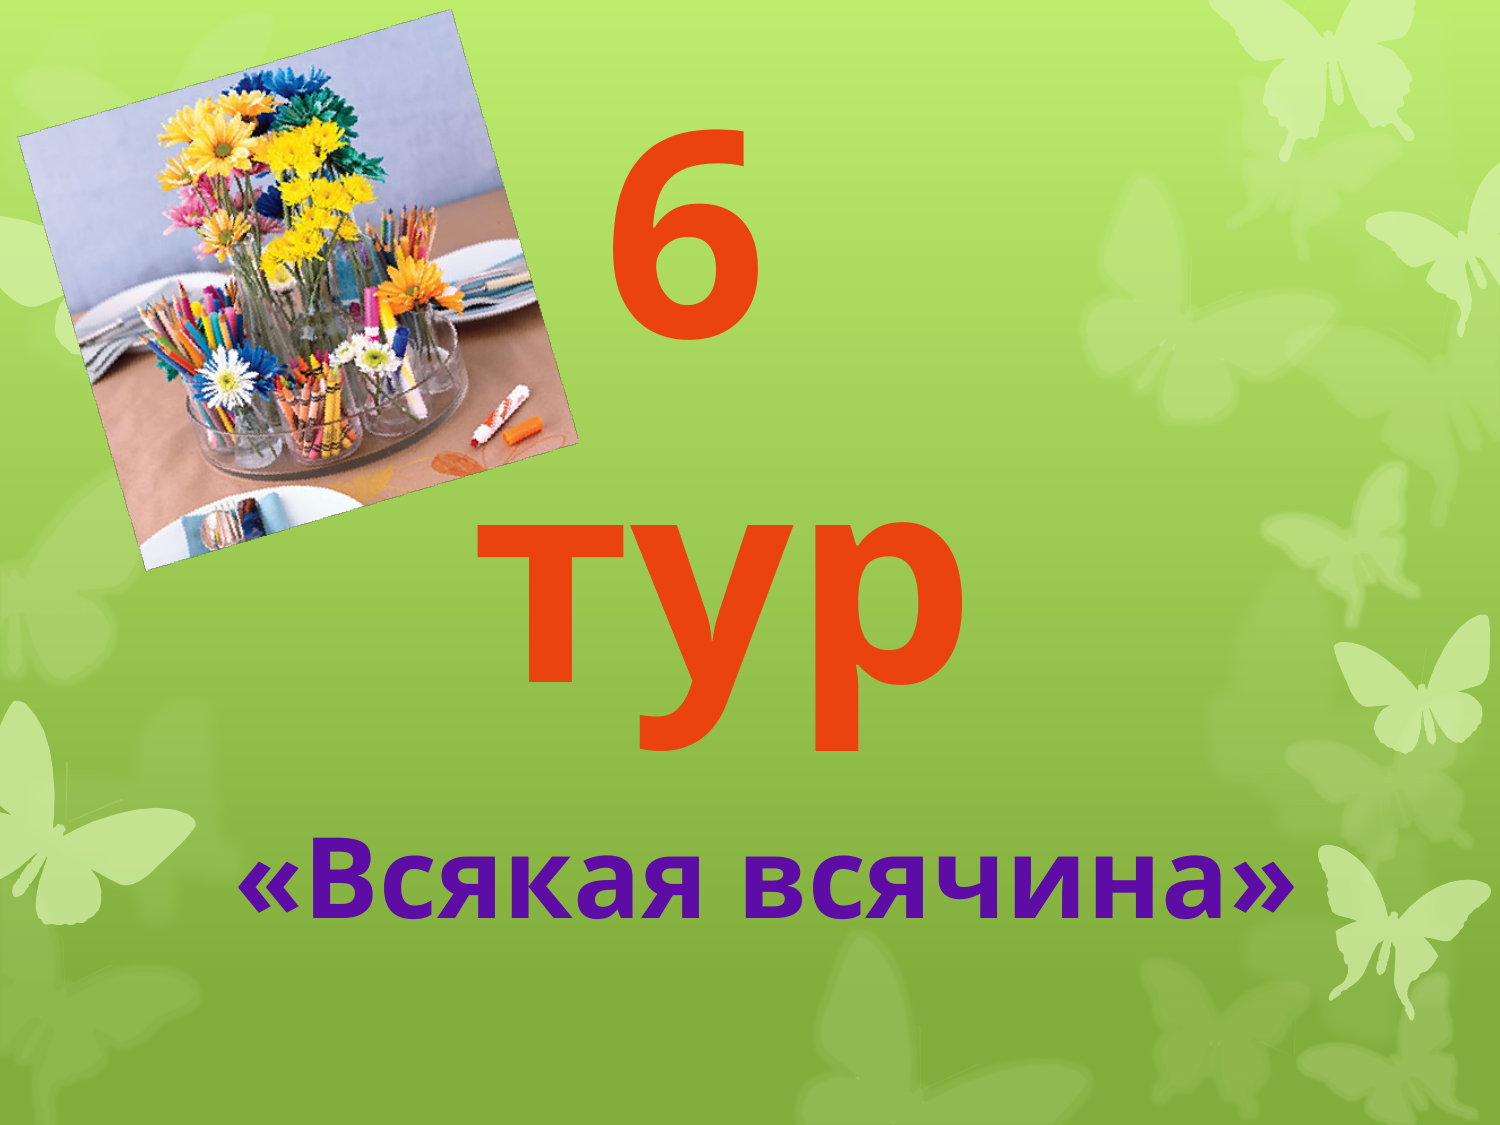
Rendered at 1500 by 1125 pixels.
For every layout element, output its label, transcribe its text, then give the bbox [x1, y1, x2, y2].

text_box 6 тур [348, 42, 1099, 748]
picture [18, 9, 579, 571]
text_box «Всякая всячина» [217, 798, 1317, 949]
